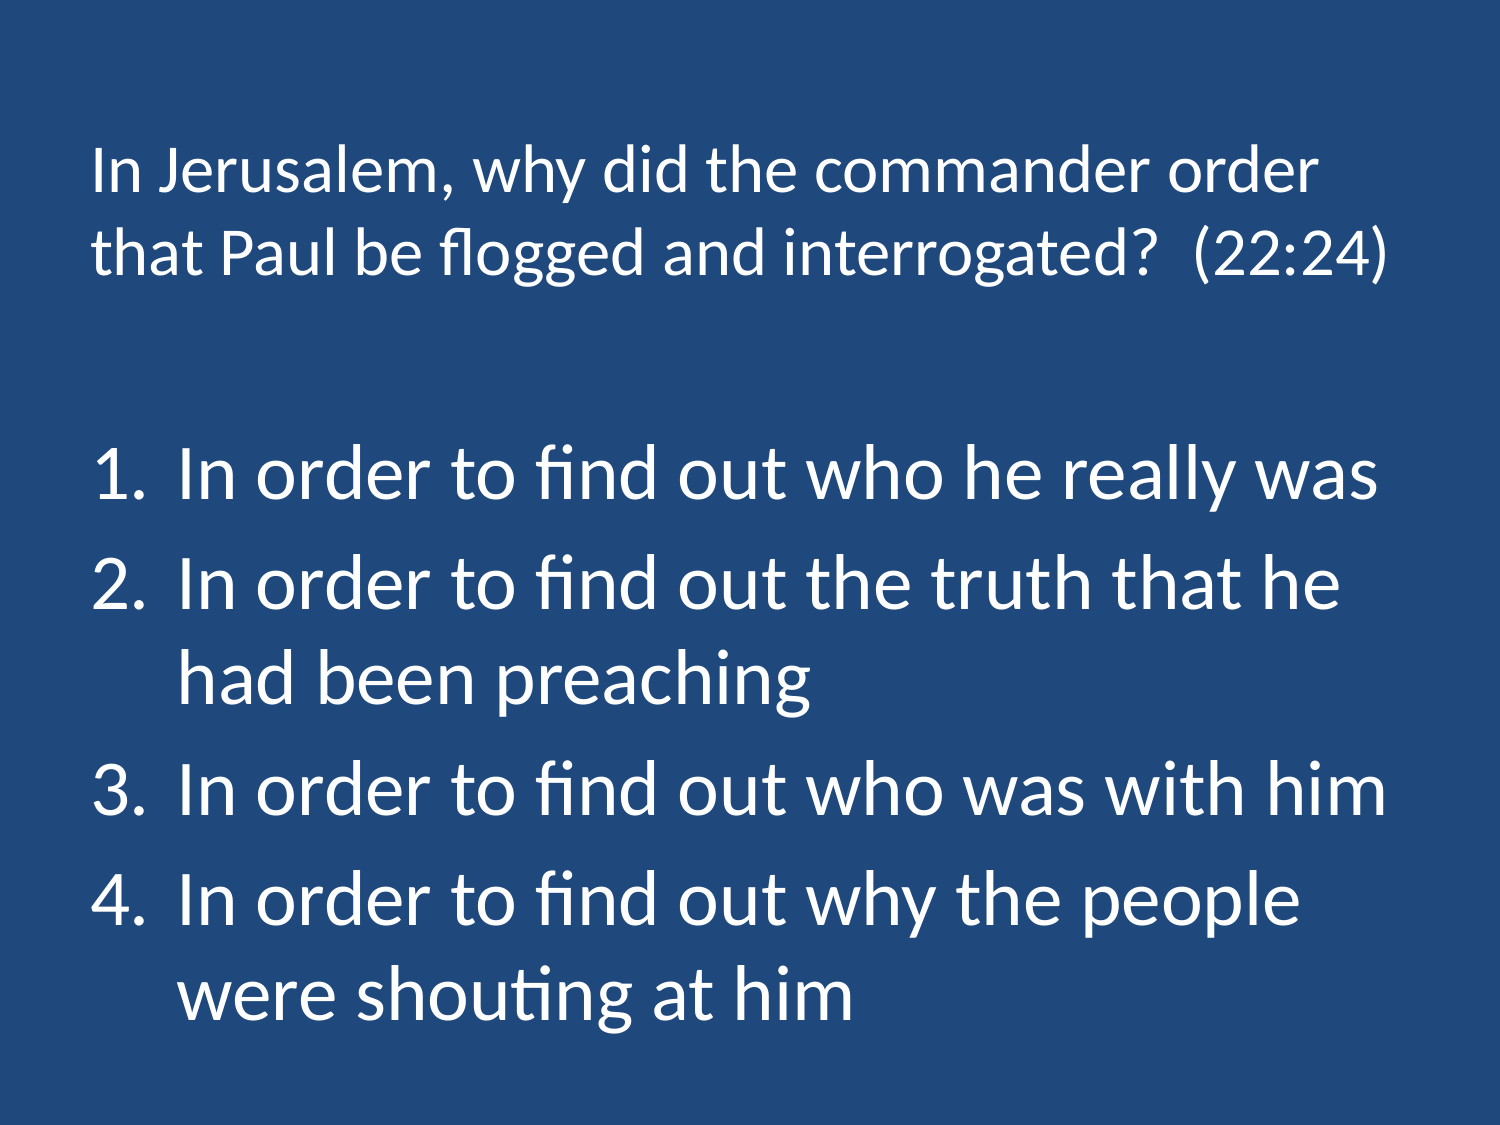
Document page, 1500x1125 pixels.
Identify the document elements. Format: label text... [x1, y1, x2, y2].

title In Jerusalem, why did the commander order that Paul be flogged and interrogated? (22:24) [75, 112, 1425, 300]
list In order to find out who he really was In order to find out the truth that he had been preaching In order to find out who was with him In order to find out why the people were shouting at him [75, 412, 1425, 1100]
